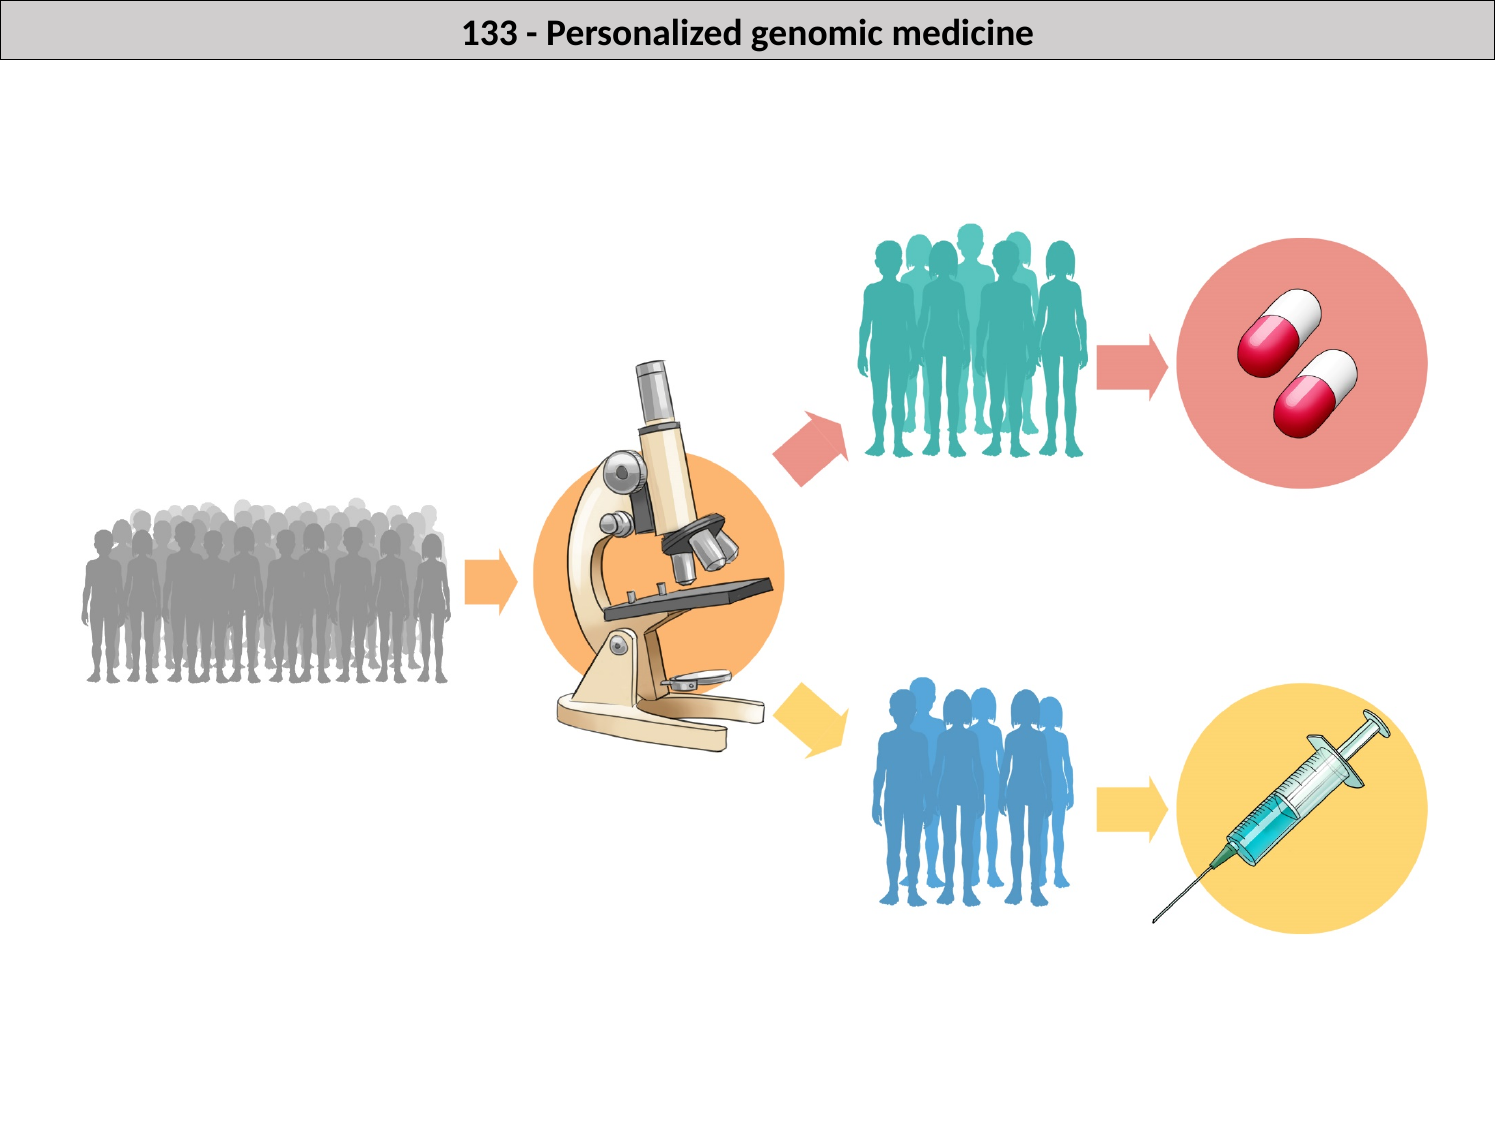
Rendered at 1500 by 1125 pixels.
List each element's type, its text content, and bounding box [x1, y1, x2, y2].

picture [0, 63, 1498, 1125]
text_box 133 - Personalized genomic medicine [0, 0, 1495, 60]
